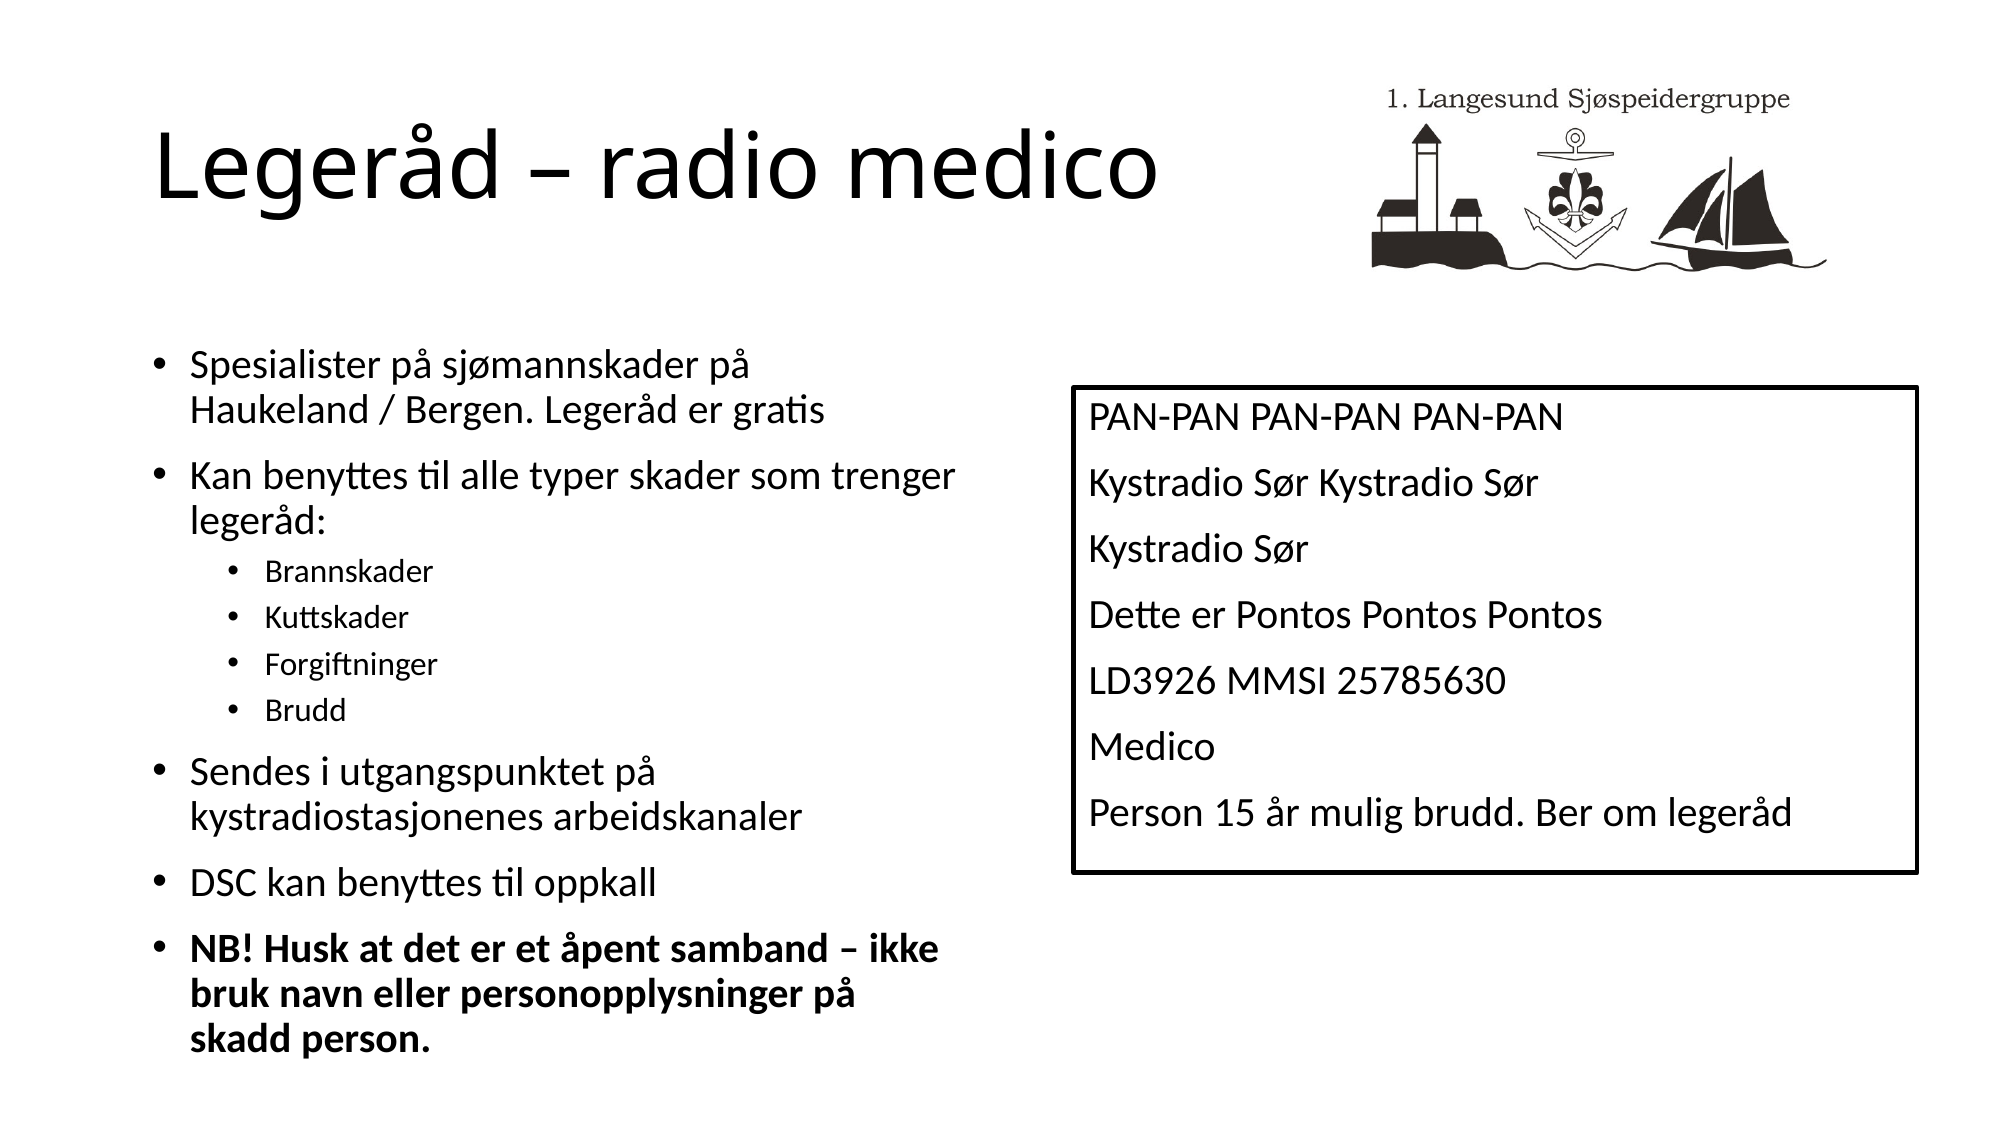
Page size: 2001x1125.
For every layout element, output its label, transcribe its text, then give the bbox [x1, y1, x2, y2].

title Legeråd – radio medico [137, 59, 1863, 278]
text_box Spesialister på sjømannskader på Haukeland / Bergen. Legeråd er gratis Kan benyttes til alle typer skader som trenger legeråd: Brannskader Kuttskader Forgiftninger Brudd Sendes i utgangspunktet på kystradiostasjonenes arbeidskanaler DSC kan benyttes til oppkall NB! Husk at det er et åpent samband – ikke bruk navn eller personopplysninger på skadd person. [137, 335, 982, 1079]
picture [1366, 80, 1837, 278]
text_box PAN-PAN PAN-PAN PAN-PAN Kystradio Sør Kystradio Sør Kystradio Sør Dette er Pontos Pontos Pontos LD3926 MMSI 25785630 Medico Person 15 år mulig brudd. Ber om legeråd [1073, 387, 1918, 873]
